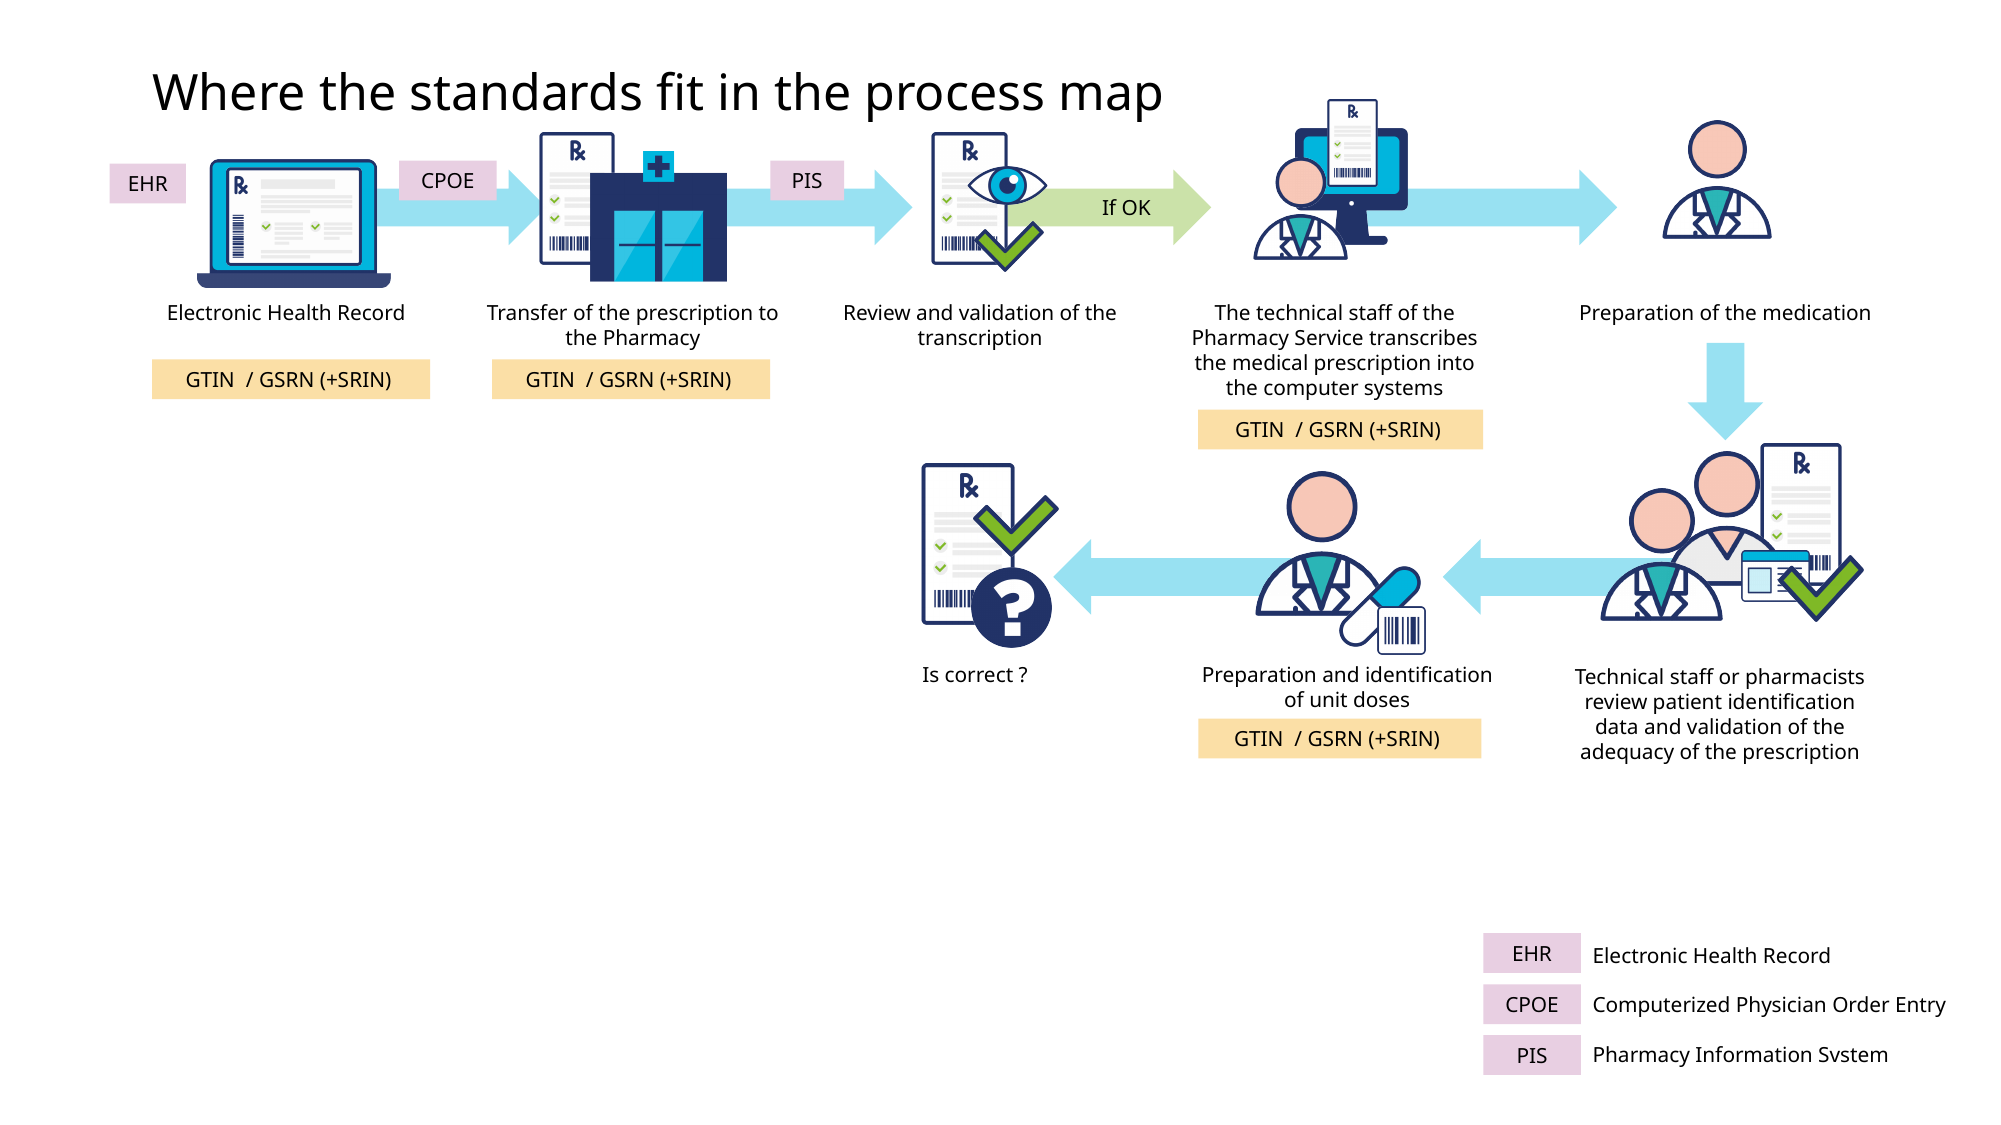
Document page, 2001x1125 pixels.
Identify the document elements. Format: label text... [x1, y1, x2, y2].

text_box Electronic Health Record [1577, 935, 1984, 975]
title Where the standards fit in the process map [137, 59, 1863, 159]
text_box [109, 159, 453, 400]
text_box Computerized Physician Order Entry [1577, 984, 2000, 1025]
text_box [1180, 471, 1553, 759]
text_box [271, 132, 800, 400]
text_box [800, 132, 1147, 358]
text_box EHR [1483, 933, 1581, 973]
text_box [1508, 120, 1899, 333]
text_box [958, 99, 1508, 451]
text_box Pharmacy Information Svstem [1577, 1034, 1984, 1075]
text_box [1553, 342, 1887, 798]
text_box CPOE [1483, 984, 1577, 1025]
text_box PIS [1483, 1035, 1577, 1075]
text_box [808, 463, 1307, 695]
